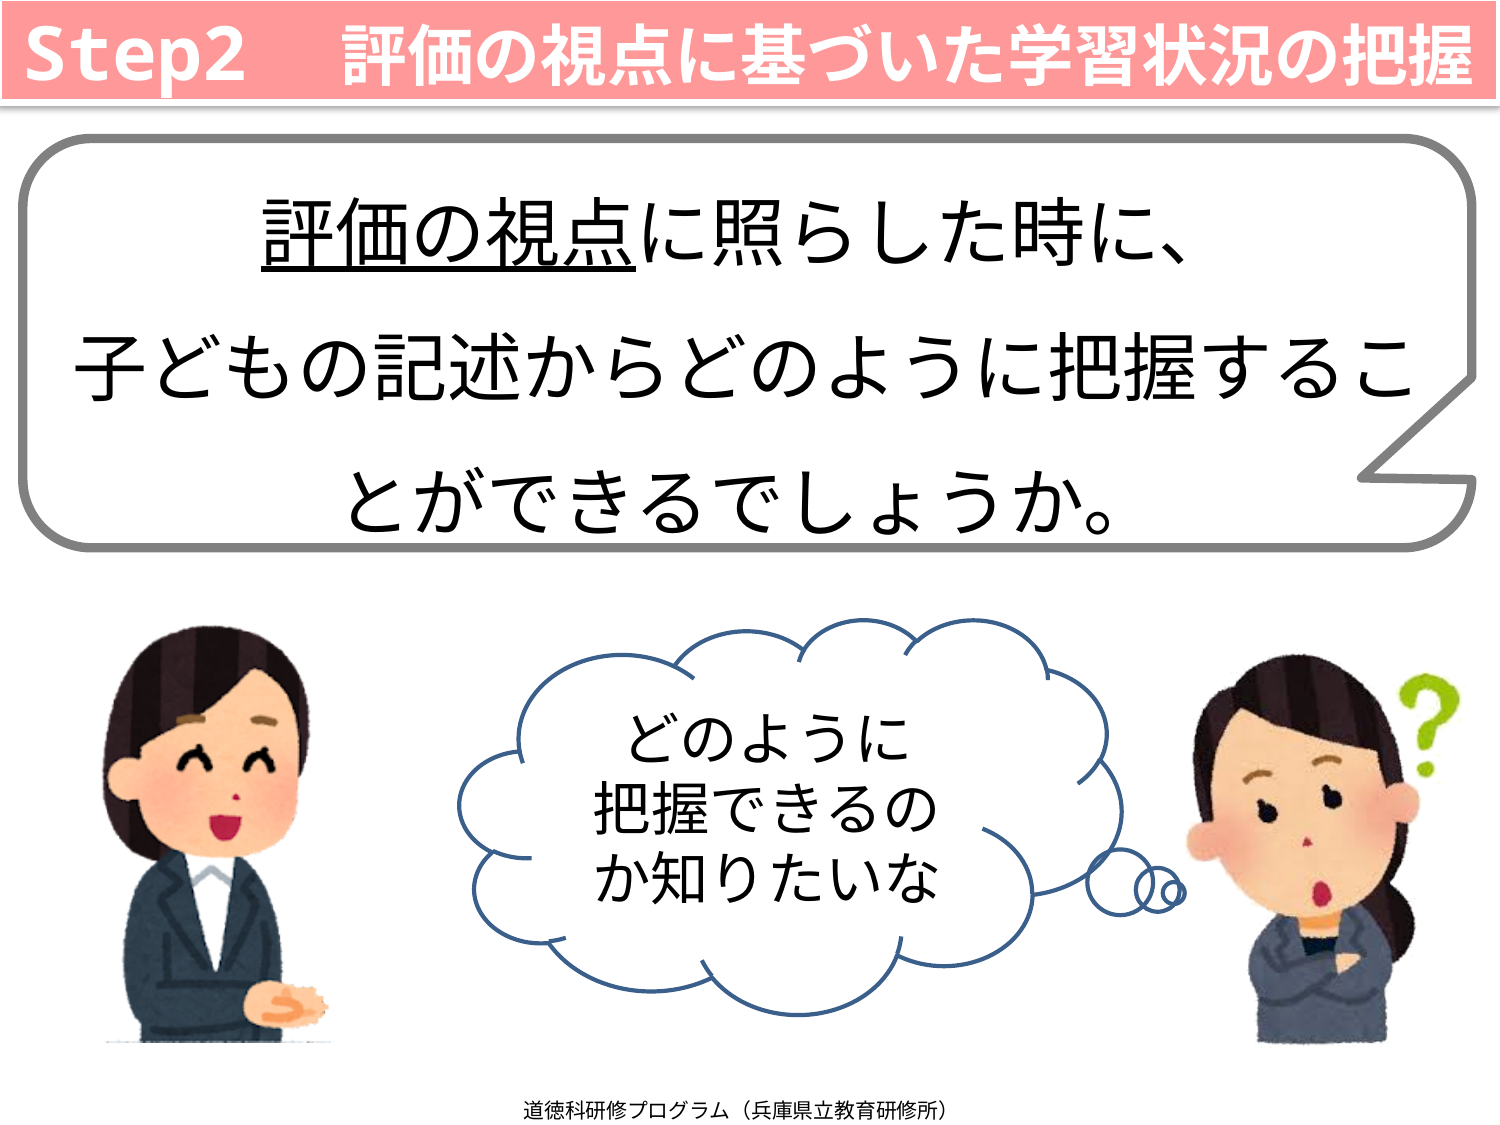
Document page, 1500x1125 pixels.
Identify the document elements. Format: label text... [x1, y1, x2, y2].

text_box Step2 評価の視点に基づいた学習状況の把握 [0, 0, 1500, 106]
text_box 評価の視点に照らした時に、 子どもの記述からどのように把握することができるでしょうか。 [20, 136, 1474, 550]
picture [1166, 647, 1472, 1053]
picture [94, 623, 331, 1043]
footer 道徳科研修プログラム（兵庫県立教育研修所） [508, 1089, 995, 1120]
text_box どのように 把握できるのか知りたいな [457, 618, 1161, 1018]
